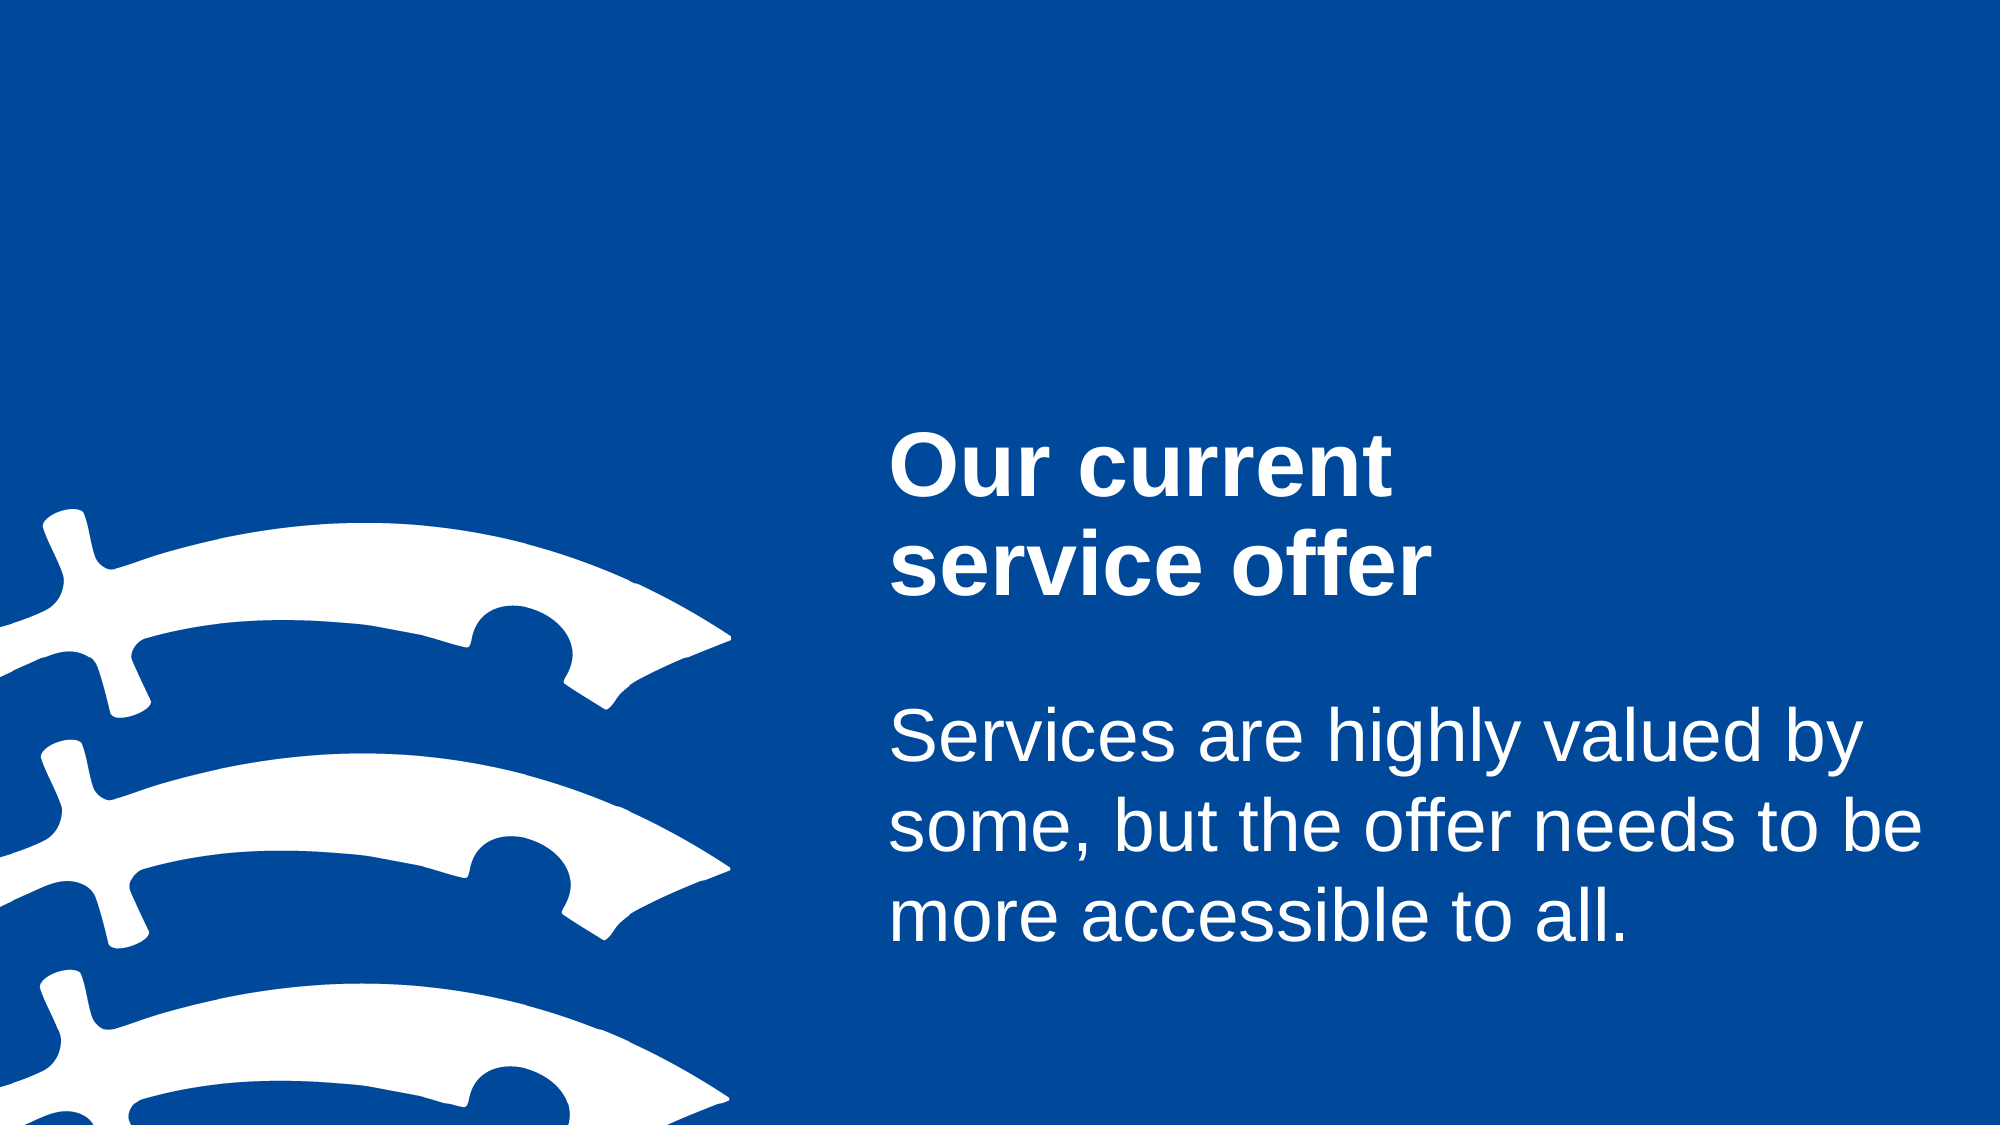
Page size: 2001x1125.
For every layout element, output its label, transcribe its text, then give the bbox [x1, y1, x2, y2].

picture [0, 509, 732, 1125]
list Services are highly valued by some, but the offer needs to be more accessible to all. [874, 678, 1957, 1009]
title Our current service offer [874, 352, 1680, 616]
